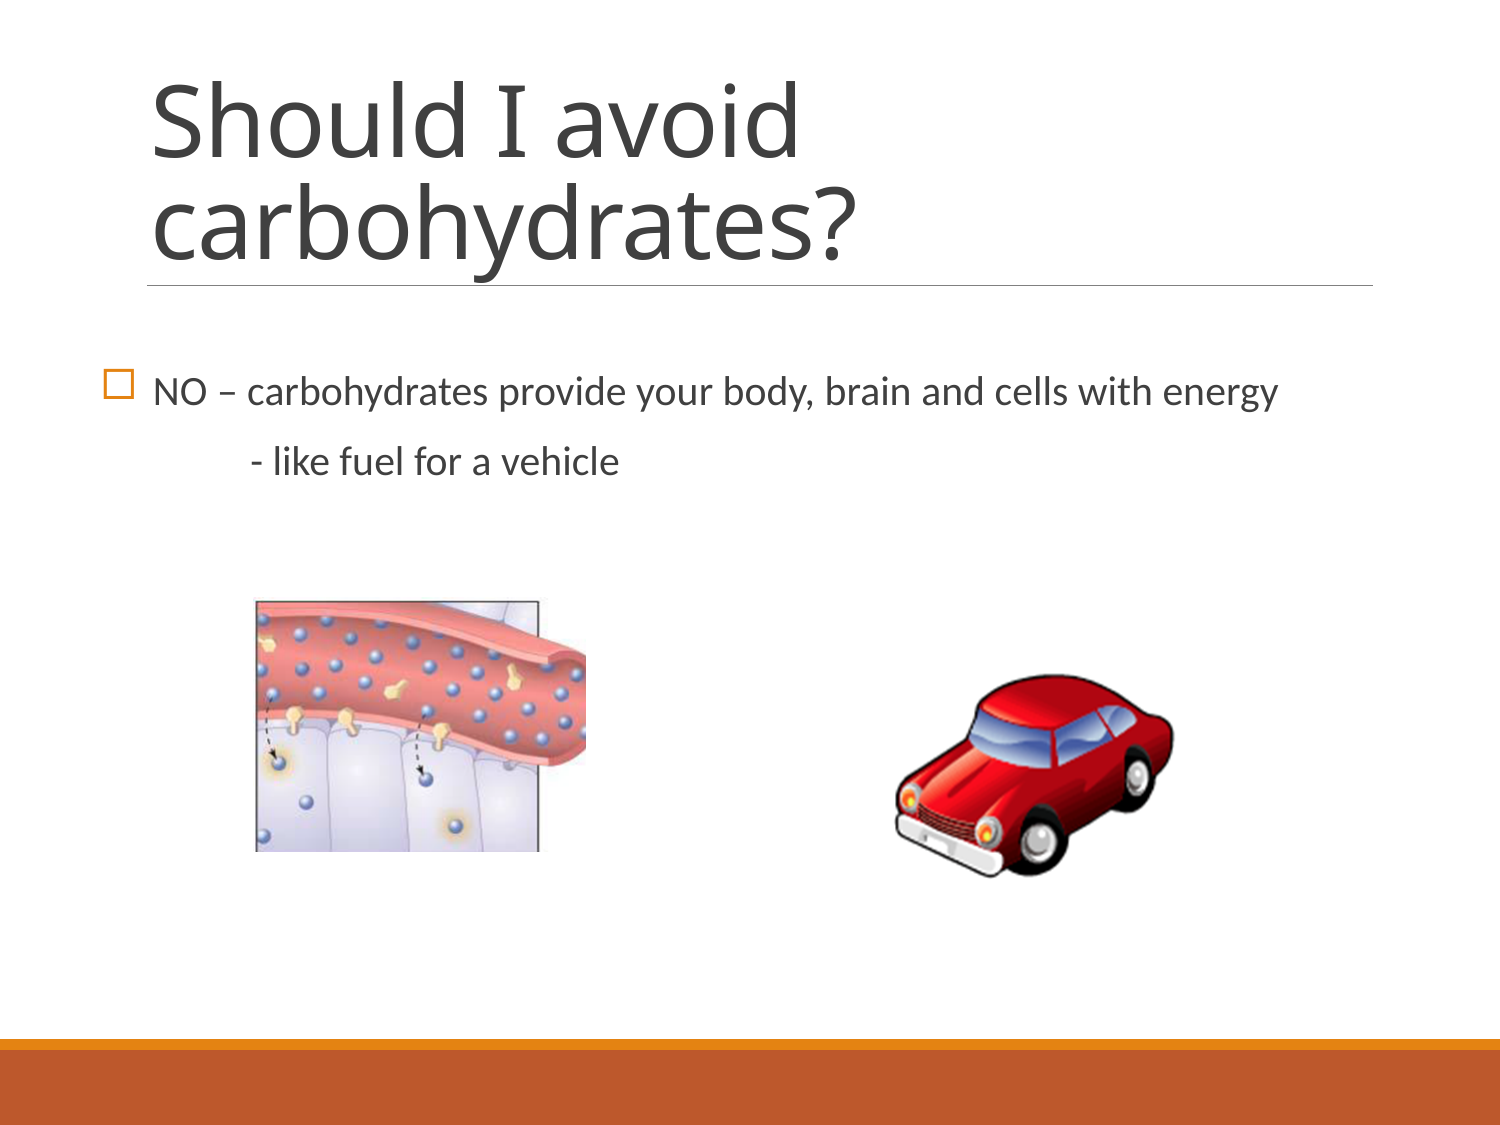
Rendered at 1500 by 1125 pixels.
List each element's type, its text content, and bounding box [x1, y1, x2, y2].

title Should I avoid carbohydrates? [135, 125, 1474, 288]
picture [874, 649, 1213, 899]
picture [253, 597, 587, 853]
list NO – carbohydrates provide your body, brain and cells with energy - like fuel for a vehicle [100, 361, 1438, 1000]
